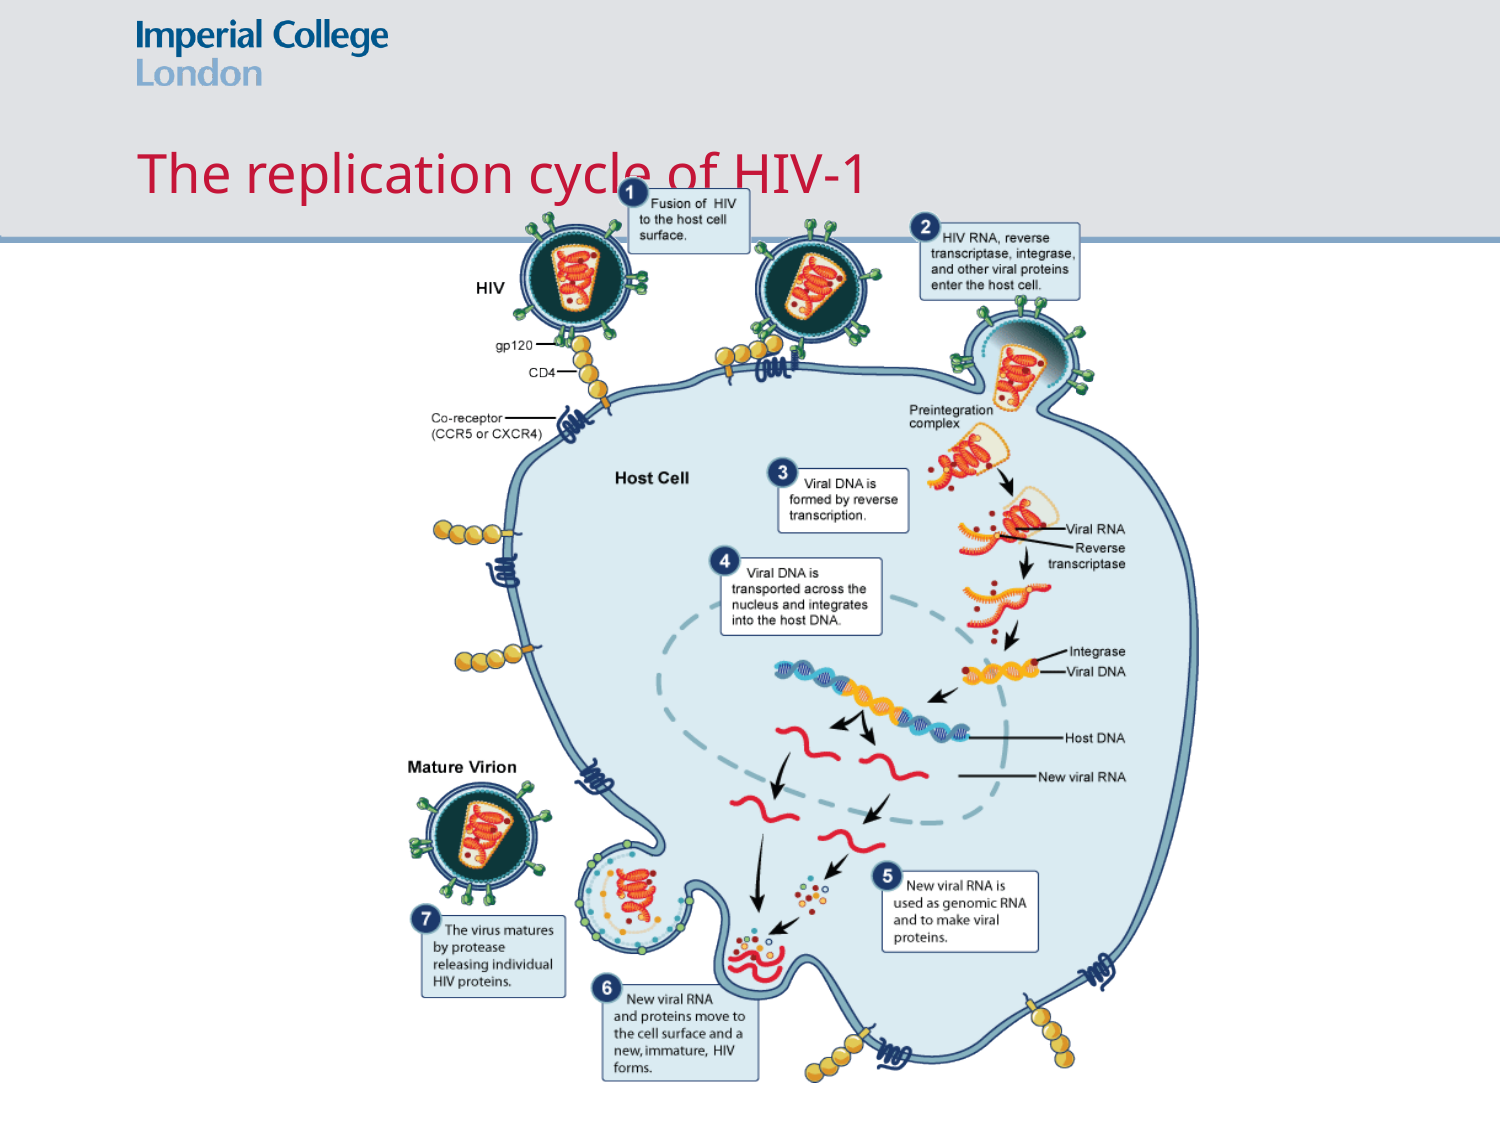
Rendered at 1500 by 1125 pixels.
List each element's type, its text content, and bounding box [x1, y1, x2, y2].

title The replication cycle of HIV-1 [137, 99, 1376, 205]
picture [0, 0, 1500, 1083]
